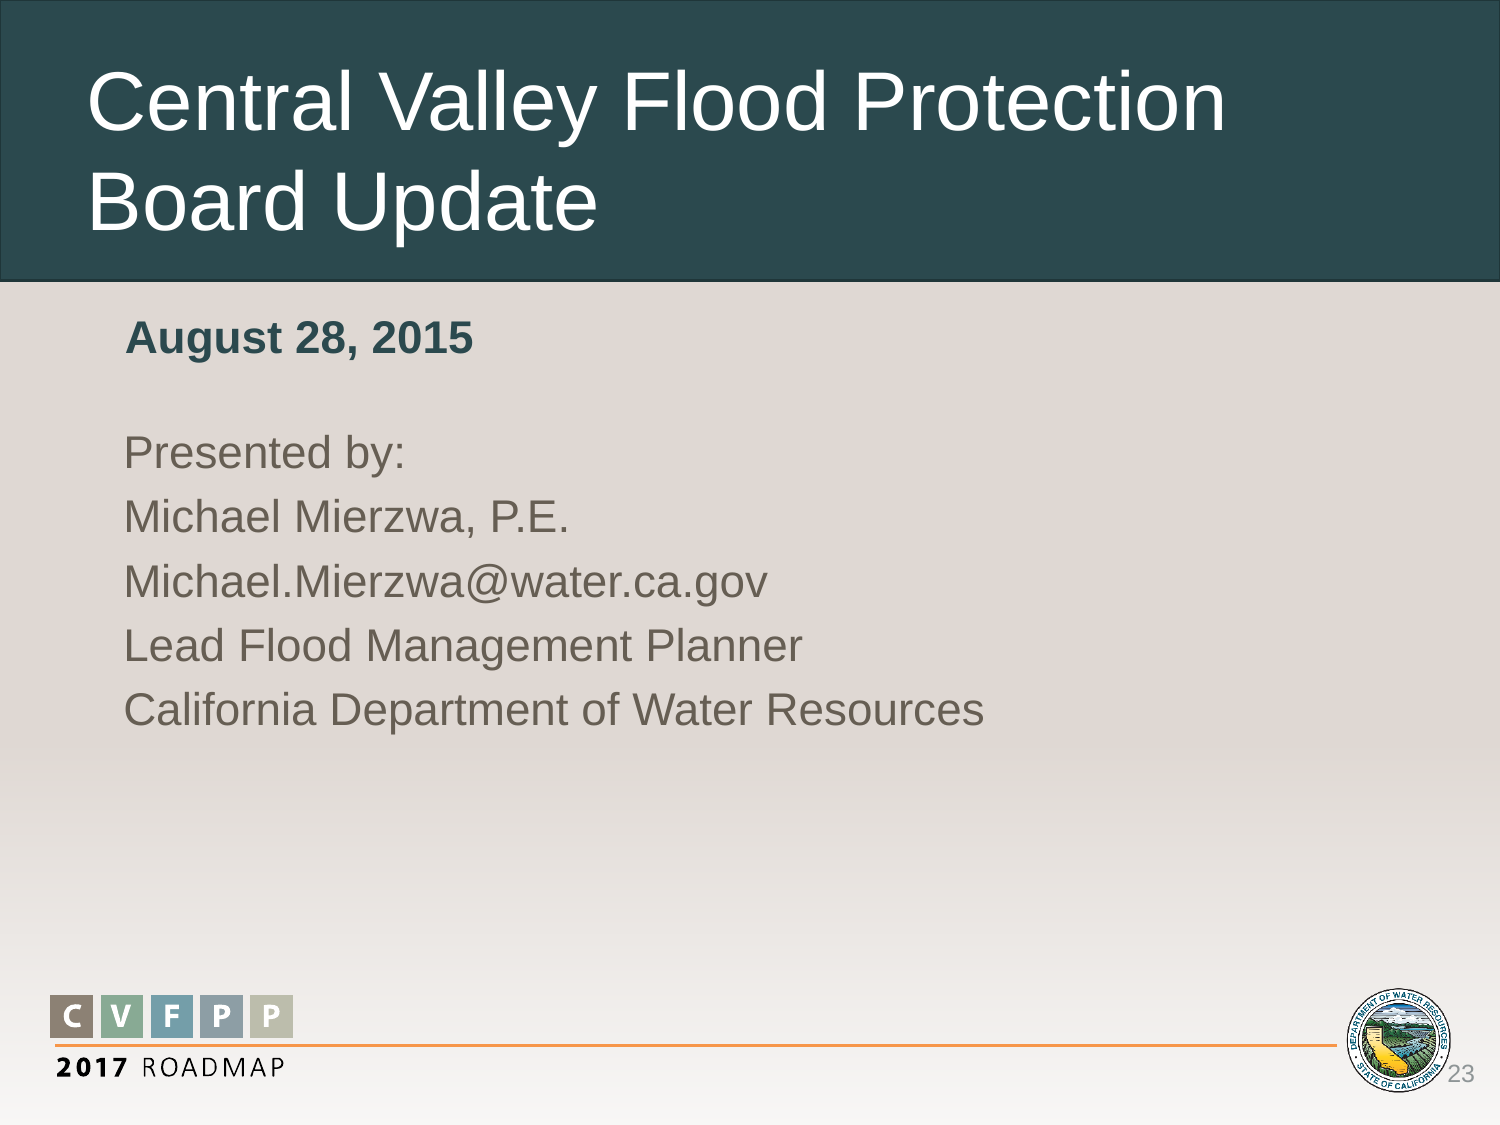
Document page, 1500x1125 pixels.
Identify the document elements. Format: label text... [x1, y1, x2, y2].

text_box Central Valley Flood Protection Board Update [71, 39, 1357, 238]
text_box Presented by: Michael Mierzwa, P.E. Michael.Mierzwa@water.ca.gov Lead Flood Management Planner California Department of Water Resources [108, 415, 1357, 766]
text_box August 28, 2015 [109, 299, 942, 370]
slide_number 23 [1059, 1042, 1491, 1103]
picture [1345, 987, 1451, 1042]
